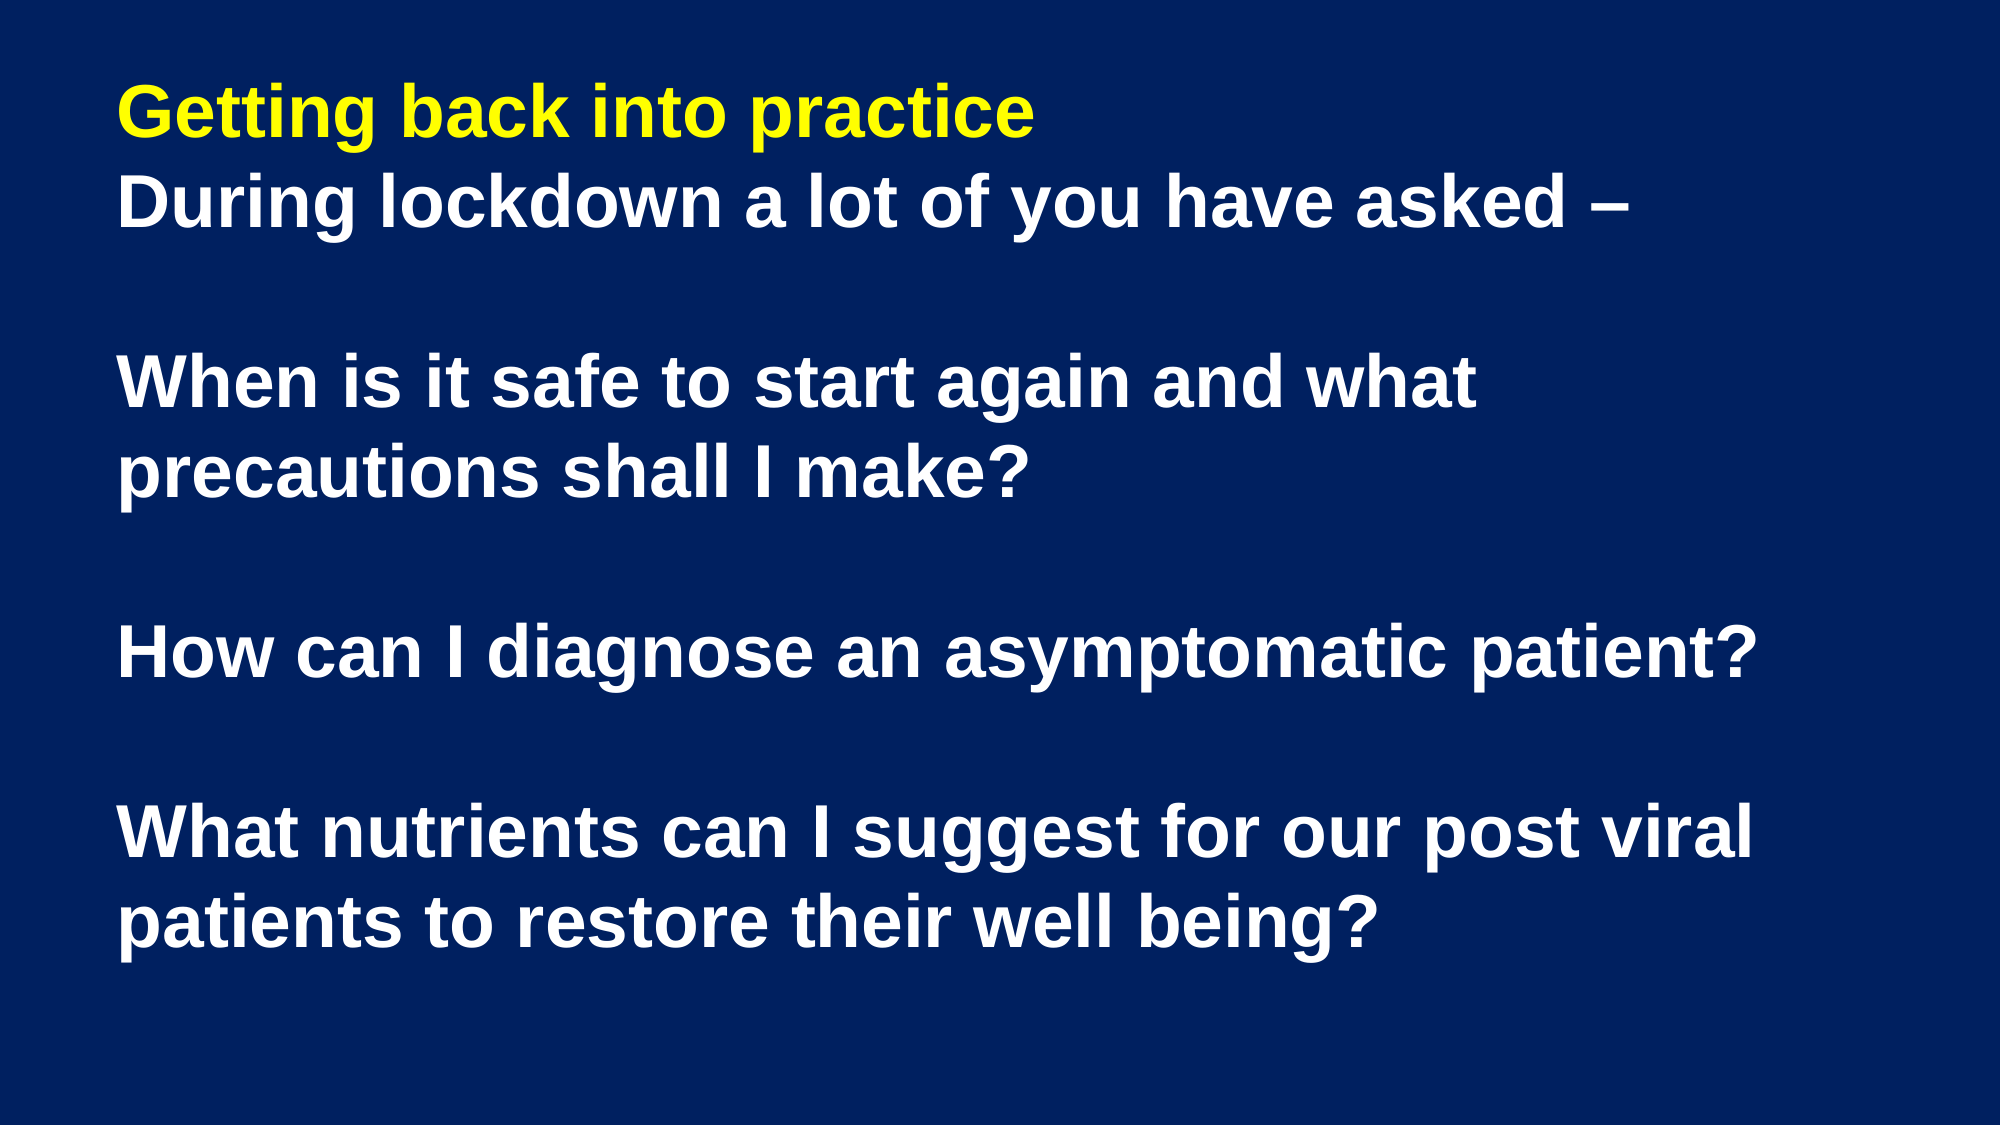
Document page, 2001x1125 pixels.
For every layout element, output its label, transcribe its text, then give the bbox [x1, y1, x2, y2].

text_box Getting back into practice During lockdown a lot of you have asked – When is it safe to start again and what precautions shall I make? How can I diagnose an asymptomatic patient? What nutrients can I suggest for our post viral patients to restore their well being? [101, 55, 1838, 970]
